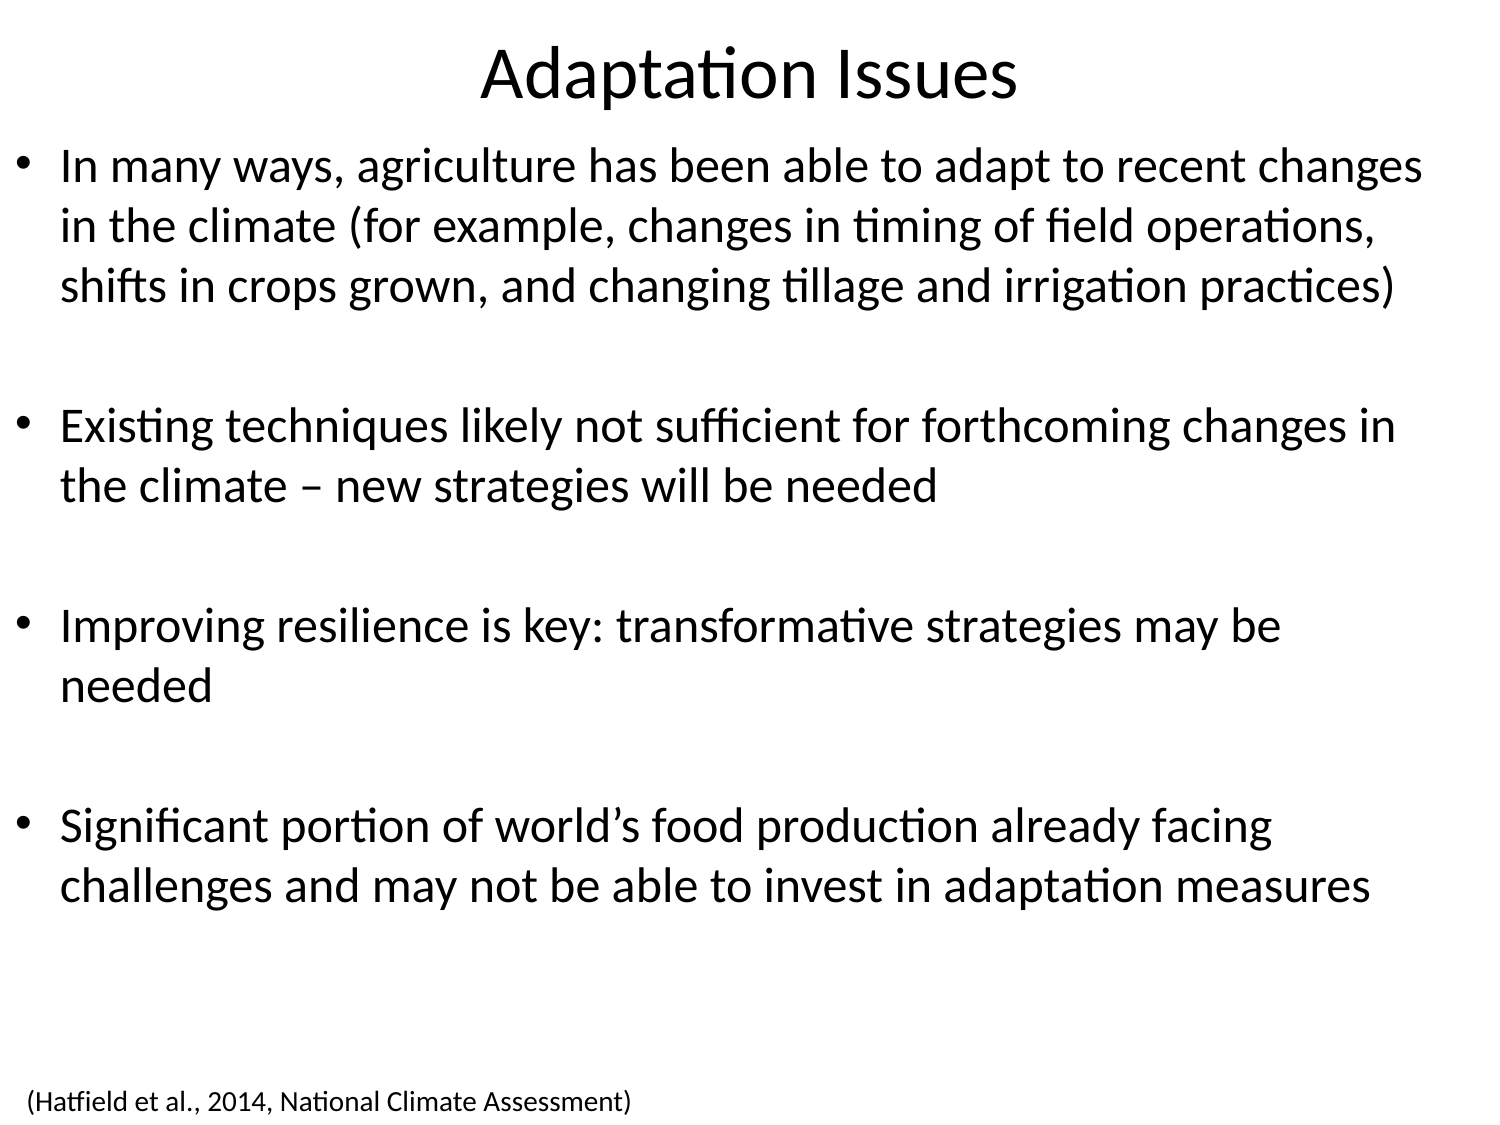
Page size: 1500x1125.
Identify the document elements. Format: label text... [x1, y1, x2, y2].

text_box (Hatfield et al., 2014, National Climate Assessment) [11, 1074, 648, 1125]
text_box Adaptation Issues [0, 12, 1500, 114]
text_box In many ways, agriculture has been able to adapt to recent changes in the climate (for example, changes in timing of field operations, shifts in crops grown, and changing tillage and irrigation practices) Existing techniques likely not sufficient for forthcoming changes in the climate – new strategies will be needed Improving resilience is key: transformative strategies may be needed Significant portion of world’s food production already facing challenges and may not be able to invest in adaptation measures [0, 124, 1450, 868]
